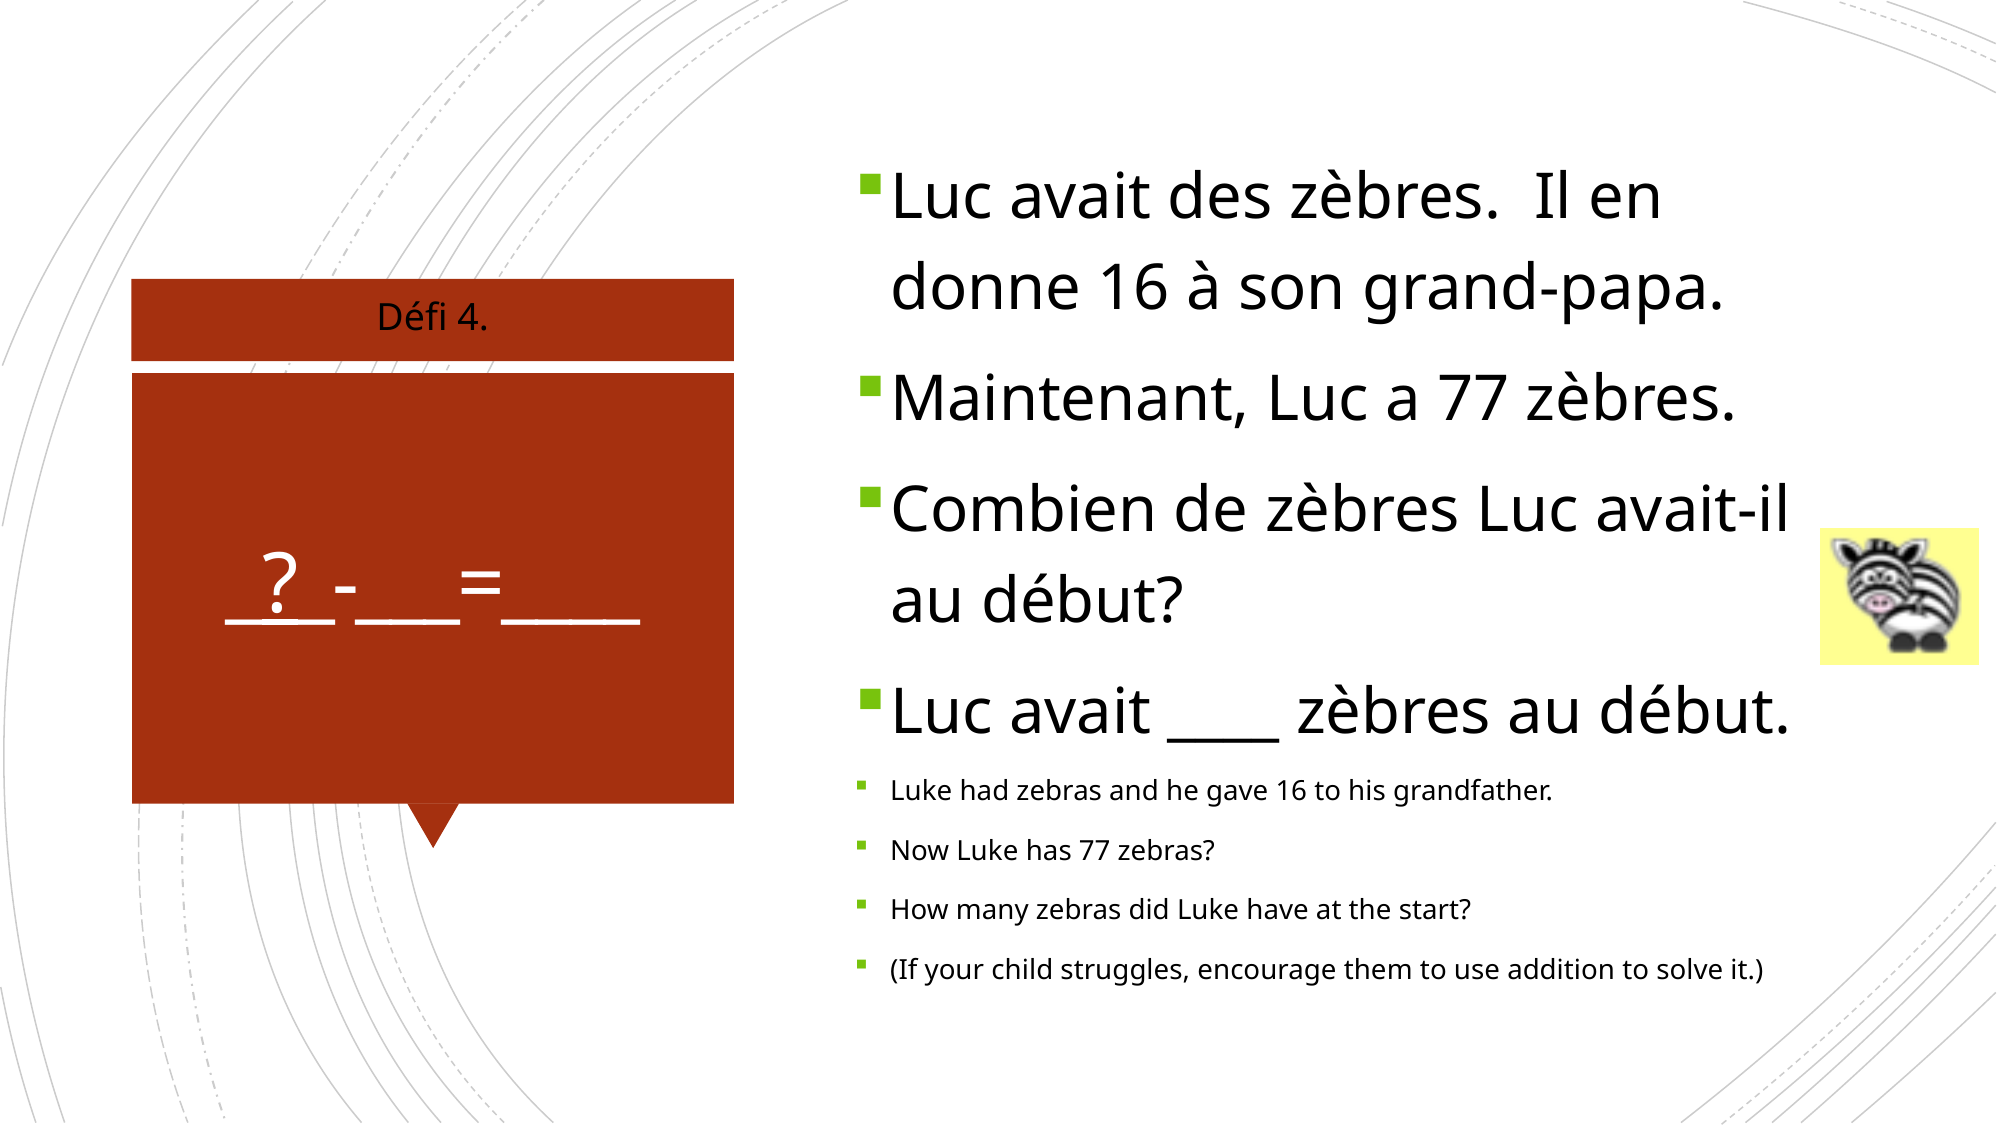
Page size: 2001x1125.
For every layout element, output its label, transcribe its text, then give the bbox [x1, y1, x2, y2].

title _?_-___=____ [145, 385, 720, 789]
text_box Défi 4. [361, 286, 504, 346]
list Luc avait des zèbres. Il en donne 16 à son grand-papa. Maintenant, Luc a 77 zèbres. Combien de zèbres Luc avait-il au début? Luc avait ____ zèbres au début. Luke had zebras and he gave 16 to his grandfather. Now Luke has 77 zebras? How many zebras did Luke have at the start? (If your child struggles, encourage them to use addition to solve it.) [839, 131, 1871, 993]
picture [1819, 527, 1980, 665]
